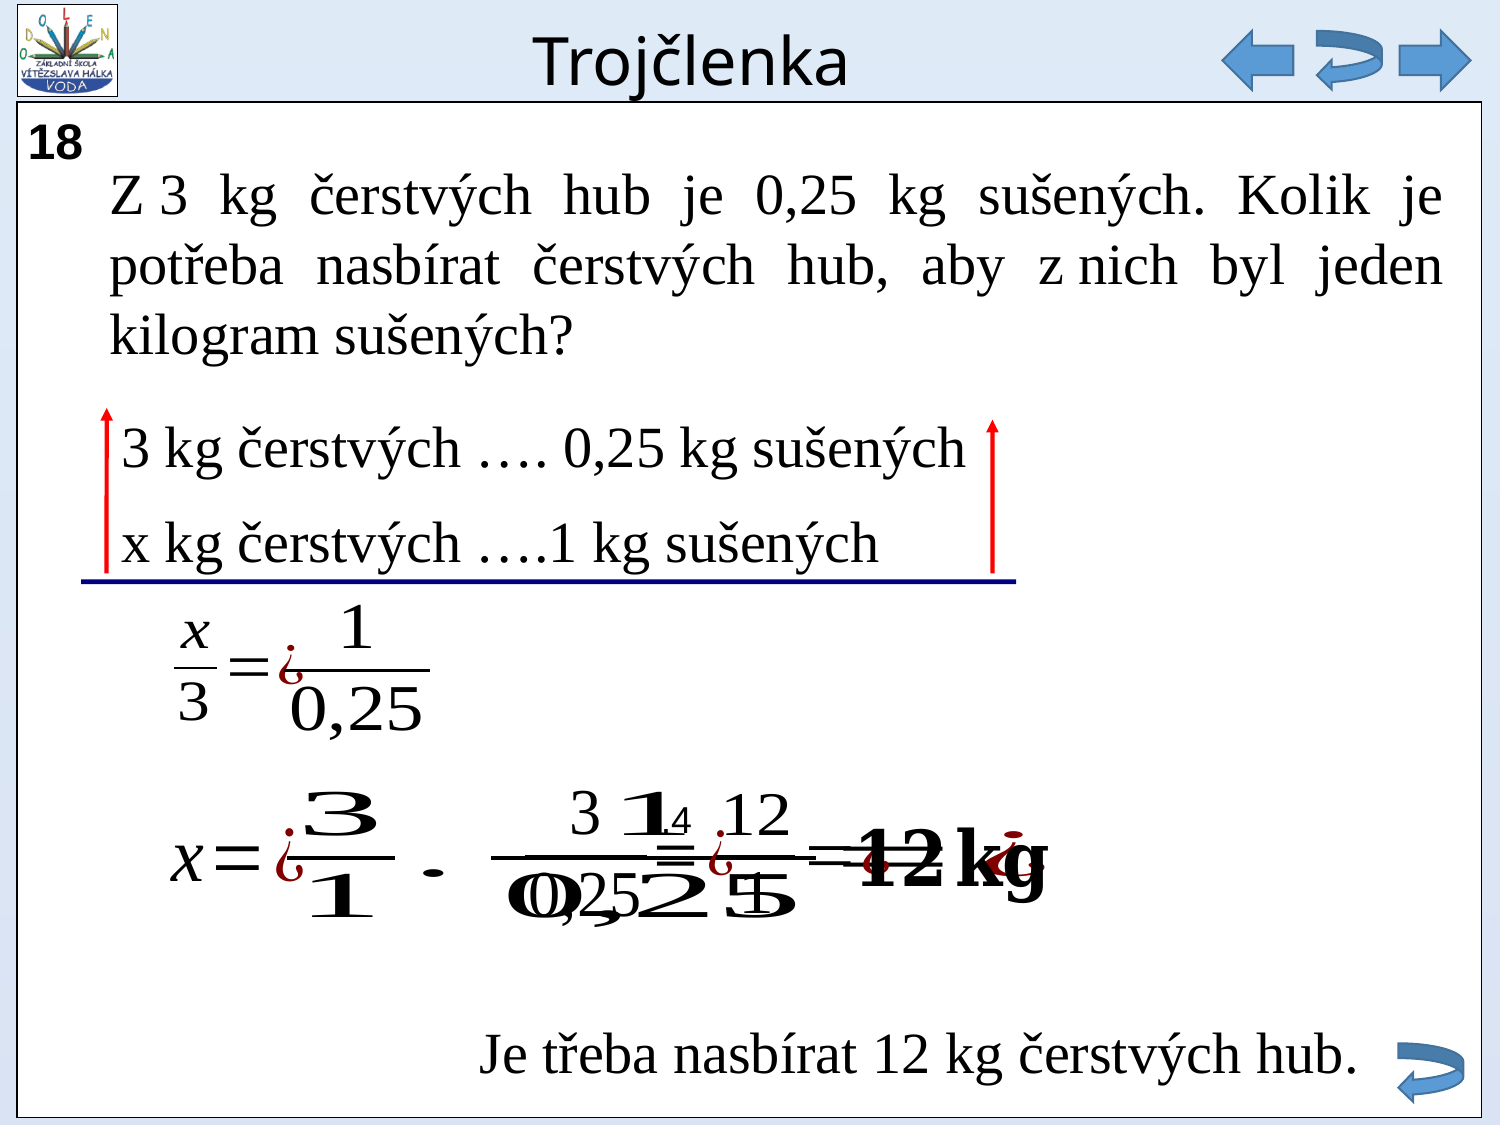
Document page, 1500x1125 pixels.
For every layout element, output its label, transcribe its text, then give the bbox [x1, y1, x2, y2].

text_box [16, 101, 1482, 1118]
text_box Je třeba nasbírat 12 kg čerstvých hub. [464, 1008, 1400, 1093]
text_box [1396, 1042, 1465, 1105]
text_box Trojčlenka [206, 11, 1179, 100]
picture [17, 4, 118, 97]
text_box [1315, 29, 1383, 92]
text_box [986, 419, 999, 574]
text_box x kg čerstvých ….1 kg sušených [106, 496, 1017, 581]
text_box [1220, 28, 1295, 93]
text_box 3 kg čerstvých …. 0,25 kg sušených [106, 402, 1017, 487]
text_box .4 [646, 788, 714, 849]
text_box [1398, 28, 1472, 93]
text_box Z 3 kg čerstvých hub je 0,25 kg sušených. Kolik je potřeba nasbírat čerstvých hub, aby z nich byl jeden kilogram sušených? [94, 148, 1459, 374]
text_box [100, 408, 113, 574]
text_box 18 [12, 101, 118, 177]
